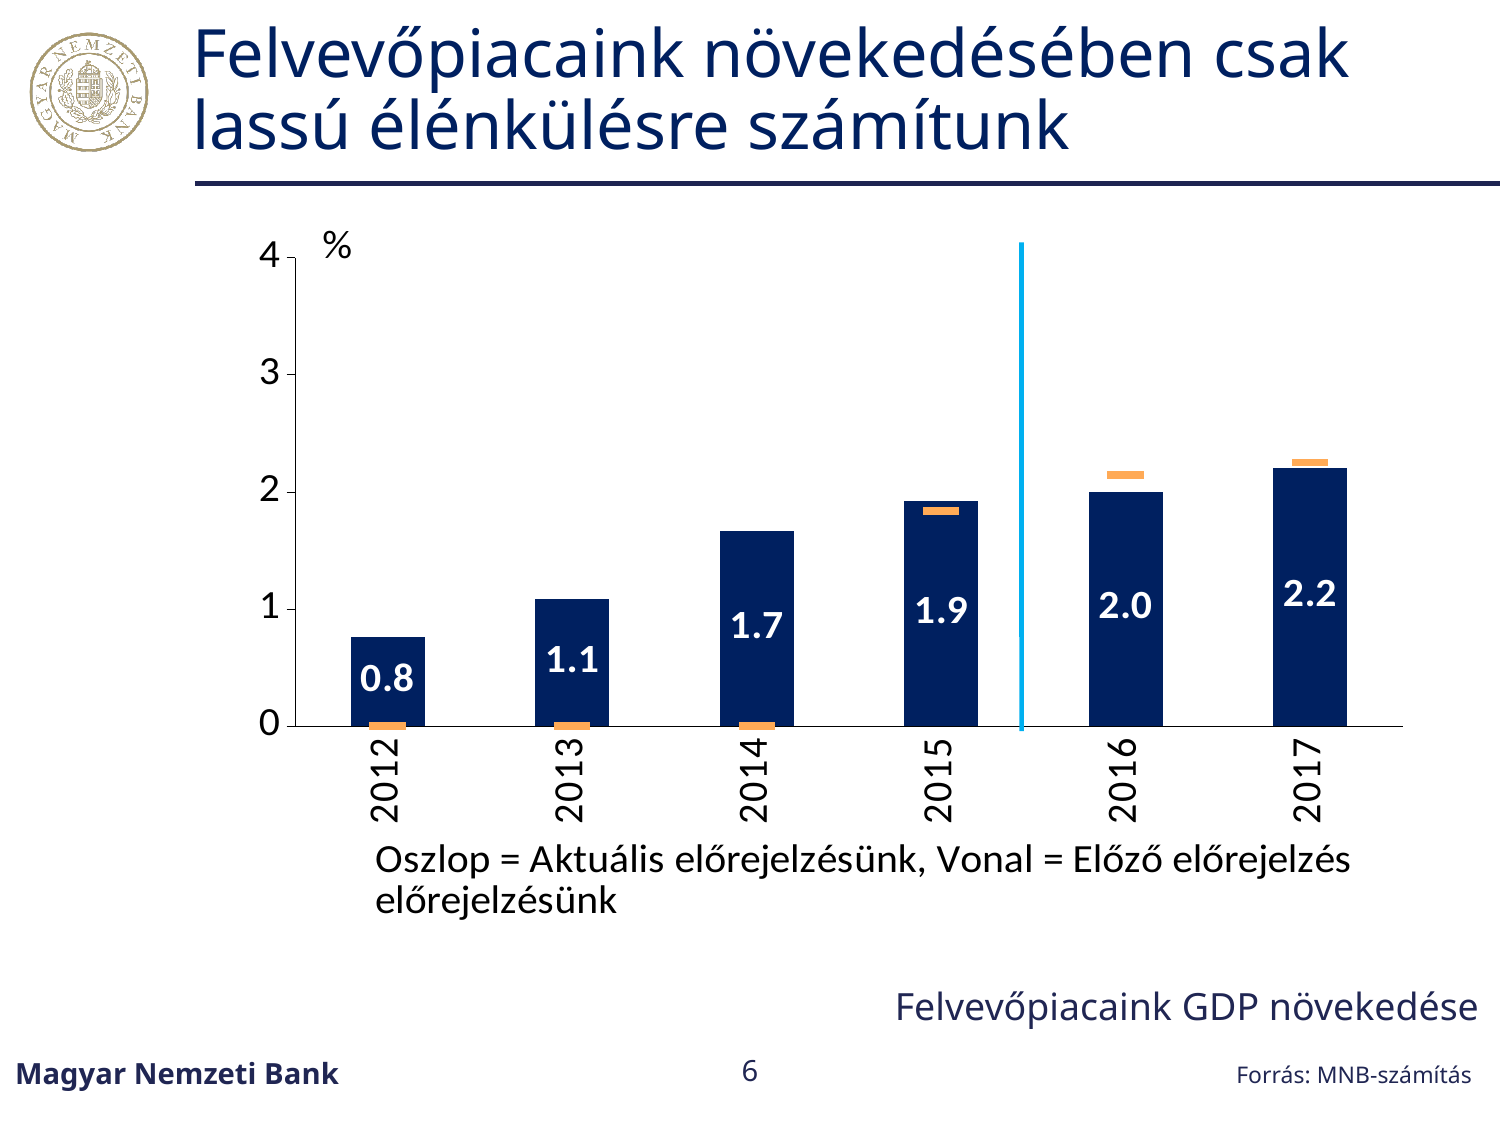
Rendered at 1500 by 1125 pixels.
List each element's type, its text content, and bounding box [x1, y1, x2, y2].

footer Magyar Nemzeti Bank [0, 1042, 507, 1103]
chart [218, 211, 1459, 921]
picture [17, 21, 161, 165]
title Felvevőpiacaink növekedésében csak lassú élénkülésre számítunk [177, 29, 1406, 155]
text_box Forrás: MNB-számítás [1137, 1046, 1488, 1107]
slide_number 6 [581, 1042, 919, 1103]
text_box Felvevőpiacaink GDP növekedése [0, 975, 1495, 1036]
